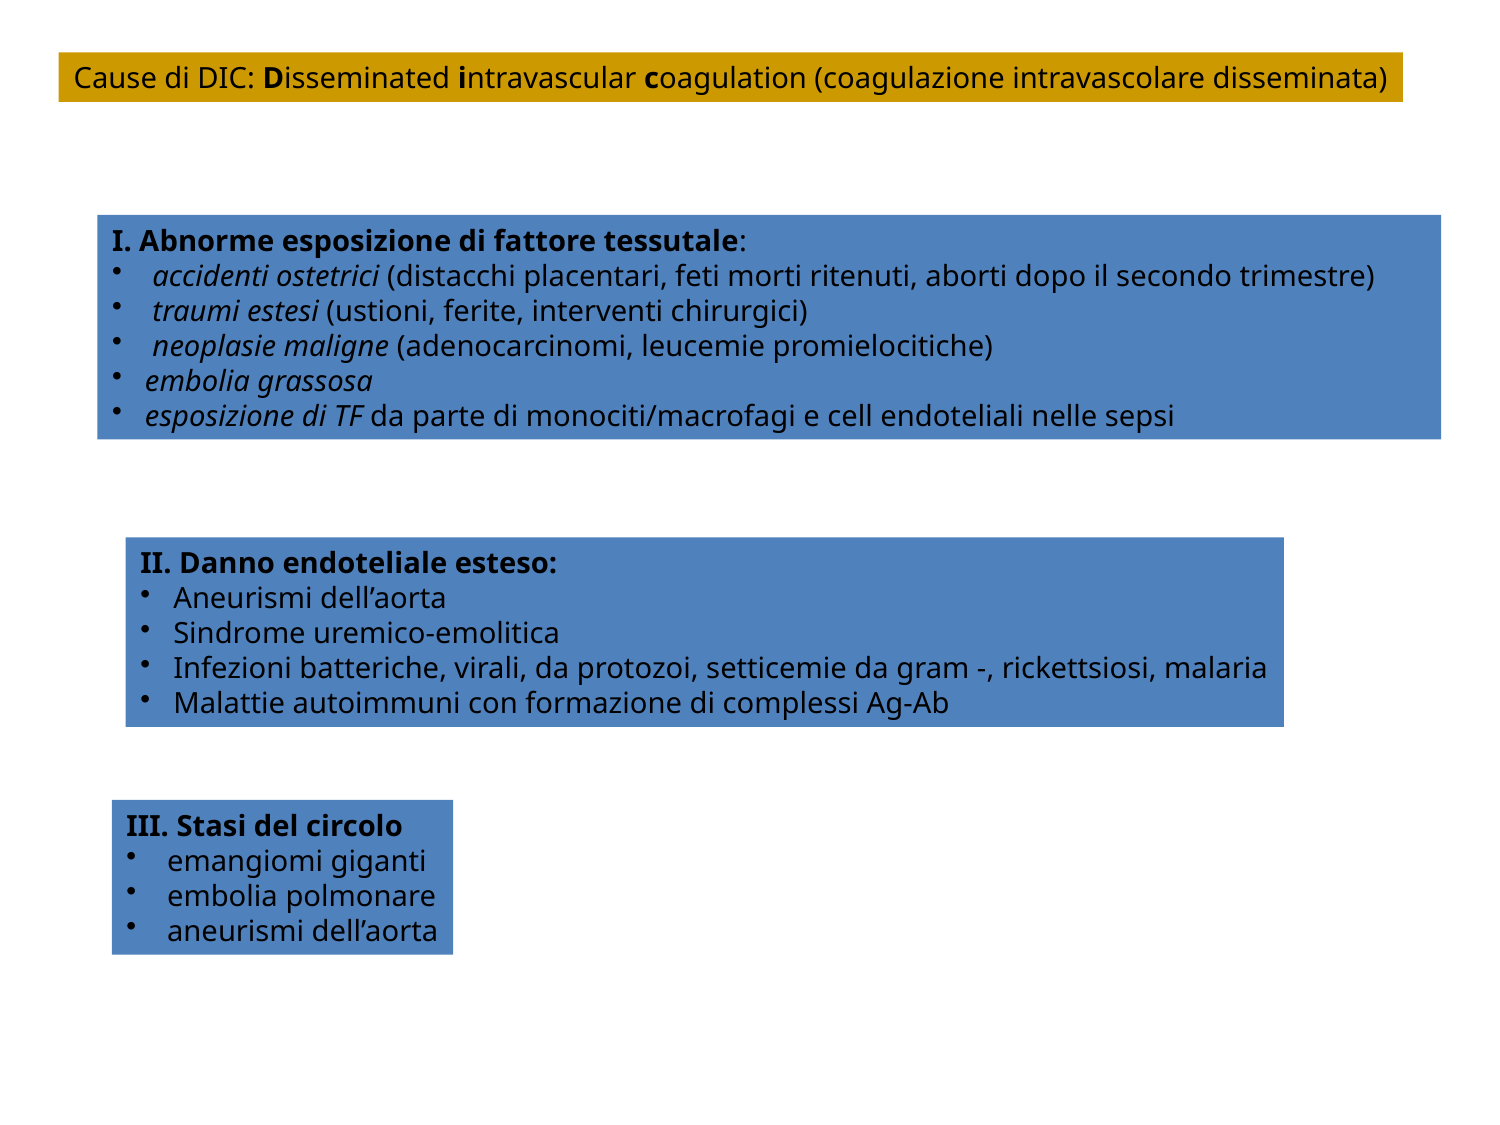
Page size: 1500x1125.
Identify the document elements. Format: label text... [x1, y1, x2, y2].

text_box I. Abnorme esposizione di fattore tessutale: accidenti ostetrici (distacchi placentari, feti morti ritenuti, aborti dopo il secondo trimestre) traumi estesi (ustioni, ferite, interventi chirurgici) neoplasie maligne (adenocarcinomi, leucemie promielocitiche) embolia grassosa esposizione di TF da parte di monociti/macrofagi e cell endoteliali nelle sepsi [97, 214, 1442, 440]
text_box Cause di DIC: Disseminated intravascular coagulation (coagulazione intravascolare disseminata) [58, 52, 1403, 102]
text_box II. Danno endoteliale esteso: Aneurismi dell’aorta Sindrome uremico-emolitica Infezioni batteriche, virali, da protozoi, setticemie da gram -, rickettsiosi, malaria Malattie autoimmuni con formazione di complessi Ag-Ab [125, 537, 1284, 727]
text_box III. Stasi del circolo emangiomi giganti embolia polmonare aneurismi dell’aorta [111, 799, 454, 955]
